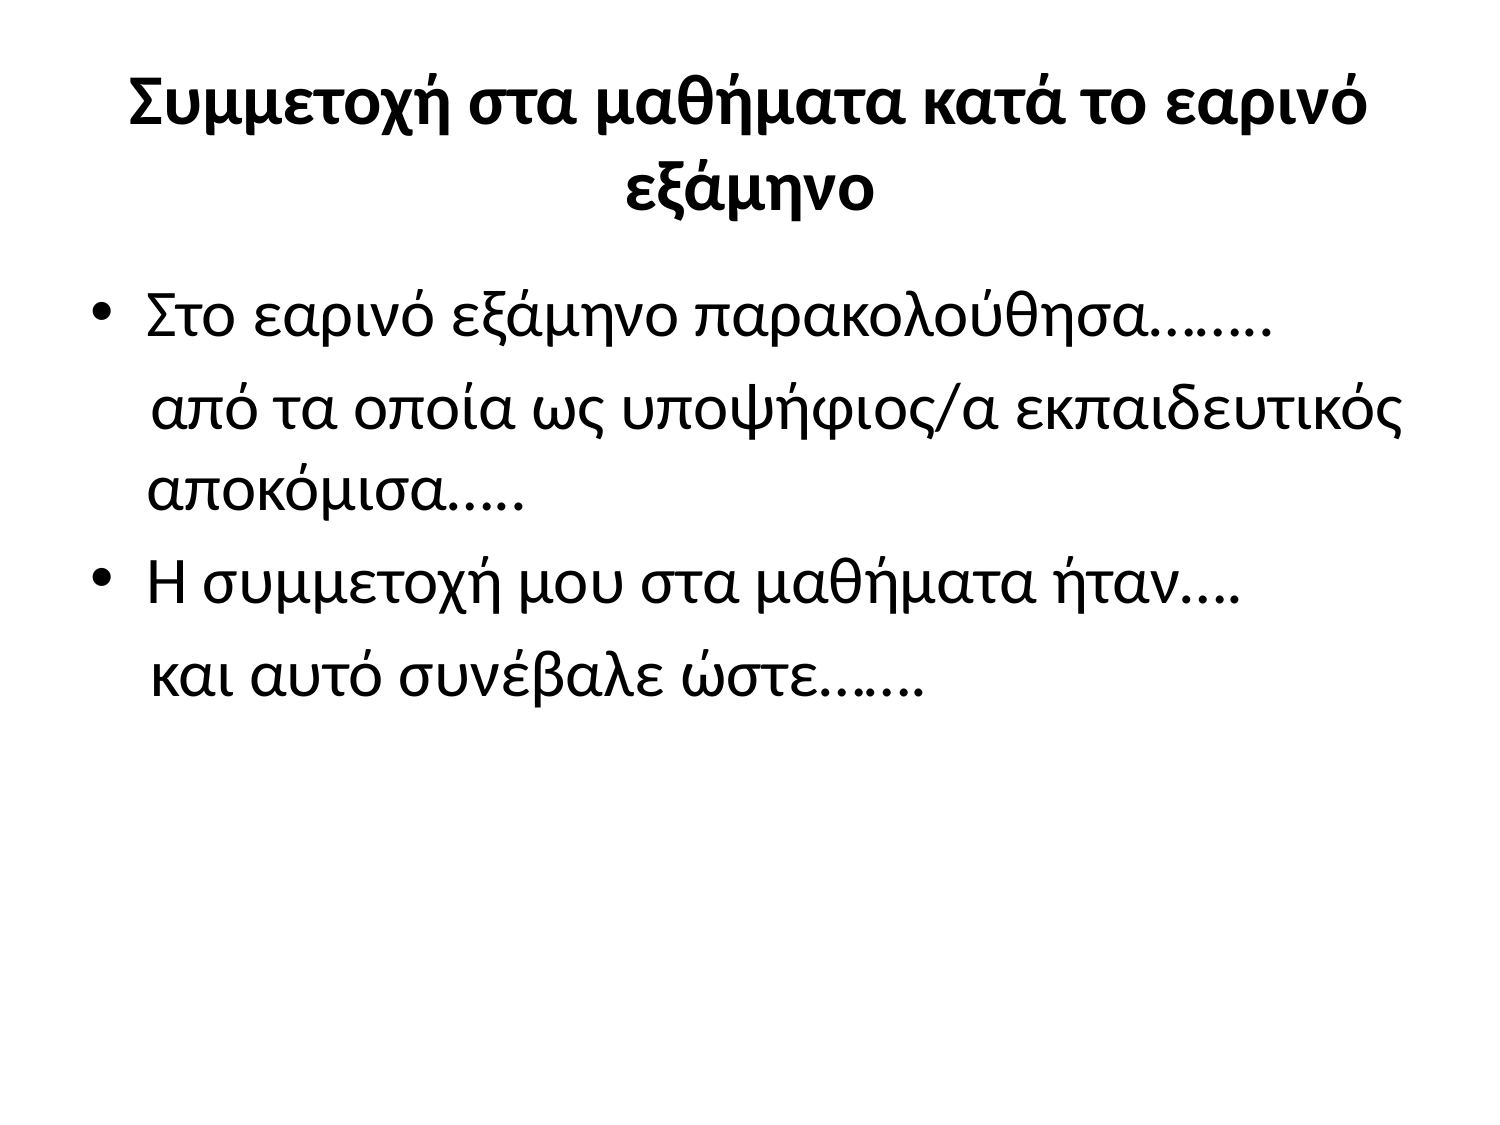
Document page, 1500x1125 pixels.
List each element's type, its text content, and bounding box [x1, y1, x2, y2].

list Στο εαρινό εξάμηνο παρακολούθησα…….. από τα οποία ως υποψήφιος/α εκπαιδευτικός αποκόμισα….. Η συμμετοχή μου στα μαθήματα ήταν…. και αυτό συνέβαλε ώστε……. [75, 262, 1425, 1005]
title Συμμετοχή στα μαθήματα κατά το εαρινό εξάμηνο [75, 45, 1425, 233]
